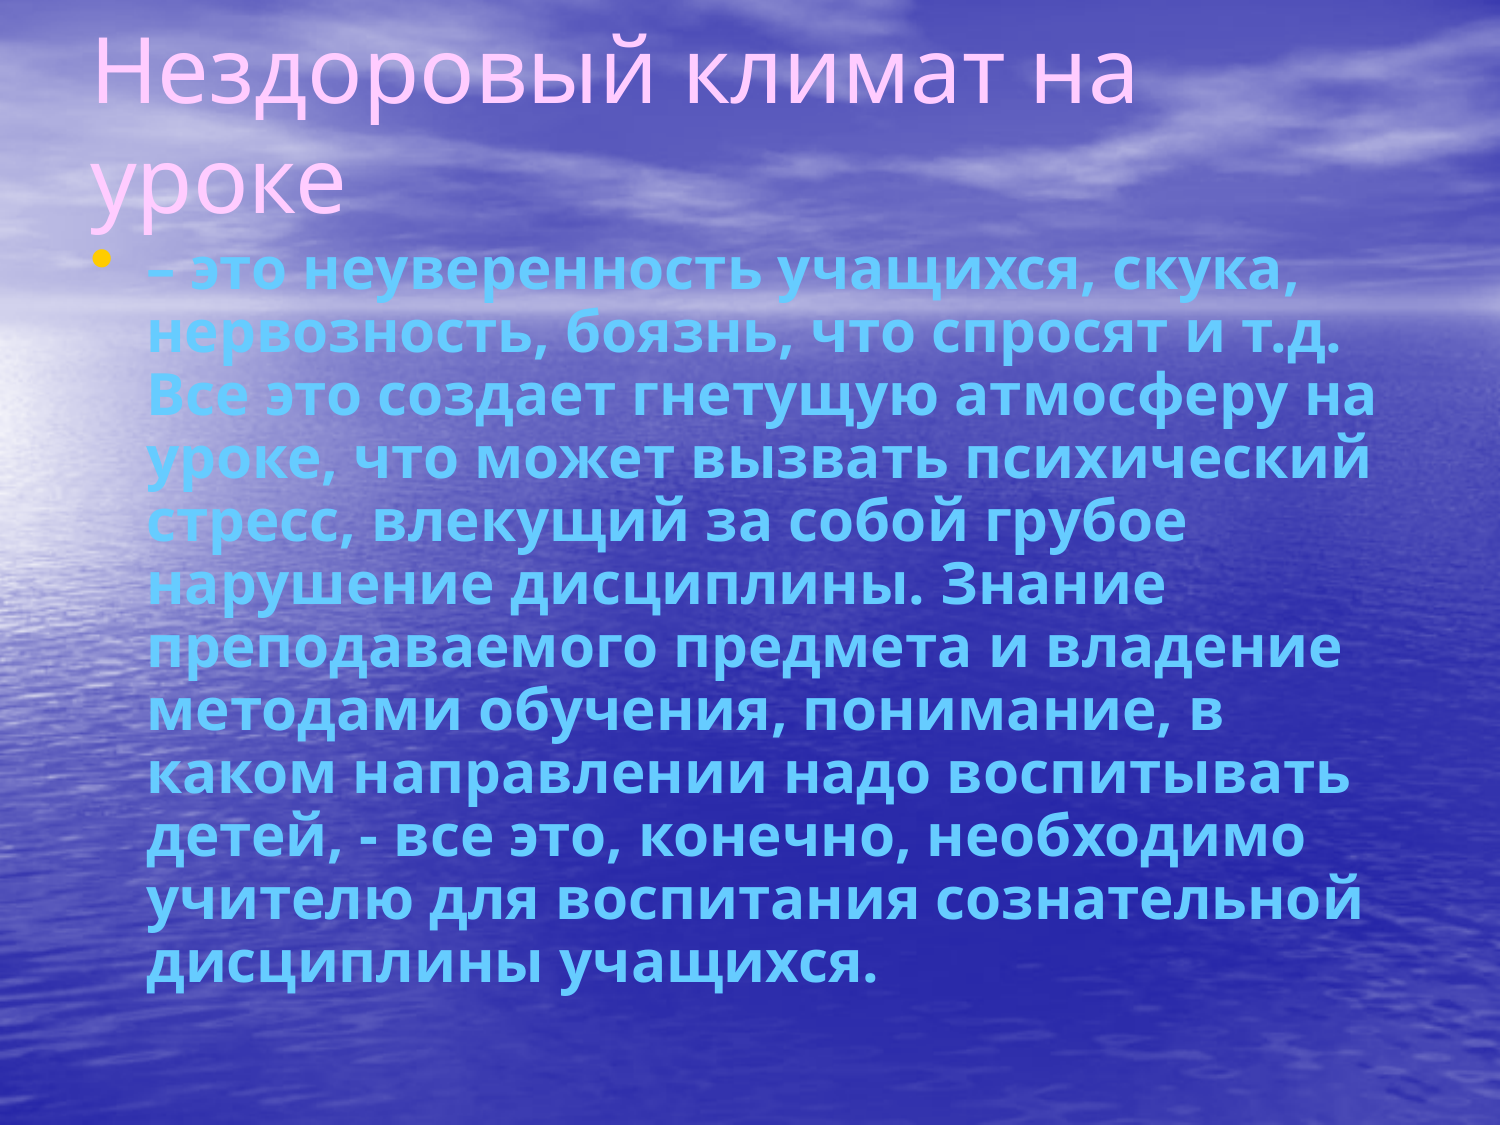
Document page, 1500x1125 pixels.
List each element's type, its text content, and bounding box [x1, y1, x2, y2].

list – это неуверенность учащихся, скука, нервозность, боязнь, что спросят и т.д. Все это создает гнетущую атмосферу на уроке, что может вызвать психический стресс, влекущий за собой грубое нарушение дисциплины. Знание преподаваемого предмета и владение методами обучения, понимание, в каком направлении надо воспитывать детей, - все это, конечно, необходимо учителю для воспитания сознательной дисциплины учащихся. [74, 231, 1426, 1059]
title Нездоровый климат на уроке [74, 47, 1426, 197]
